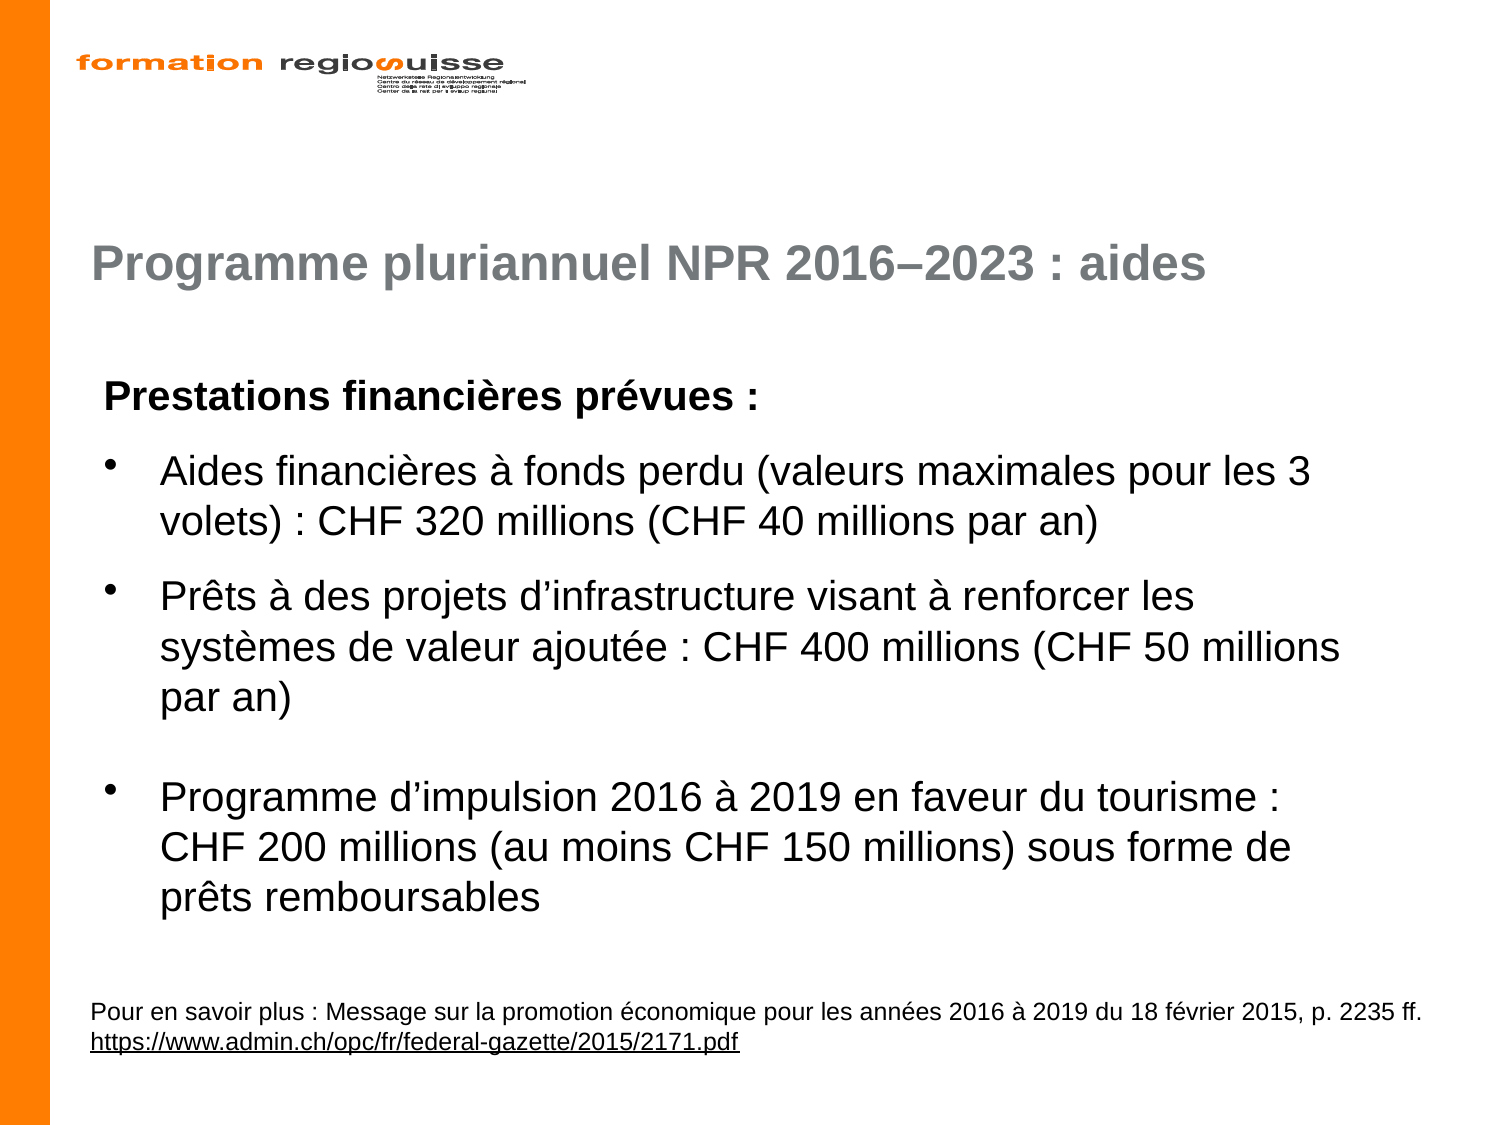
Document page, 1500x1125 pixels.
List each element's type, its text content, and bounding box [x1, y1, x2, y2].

list Prestations financières prévues : Aides financières à fonds perdu (valeurs maximales pour les 3 volets) : CHF 320 millions (CHF 40 millions par an) Prêts à des projets d’infrastructure visant à renforcer les systèmes de valeur ajoutée : CHF 400 millions (CHF 50 millions par an) Programme d’impulsion 2016 à 2019 en faveur du tourisme : CHF 200 millions (au moins CHF 150 millions) sous forme de prêts remboursables [88, 361, 1364, 824]
text_box Pour en savoir plus : Message sur la promotion économique pour les années 2016 à 2019 du 18 février 2015, p. 2235 ff. https://www.admin.ch/opc/fr/federal-gazette/2015/2171.pdf [75, 987, 1448, 1063]
title Programme pluriannuel NPR 2016–2023 : aides [76, 243, 1352, 338]
